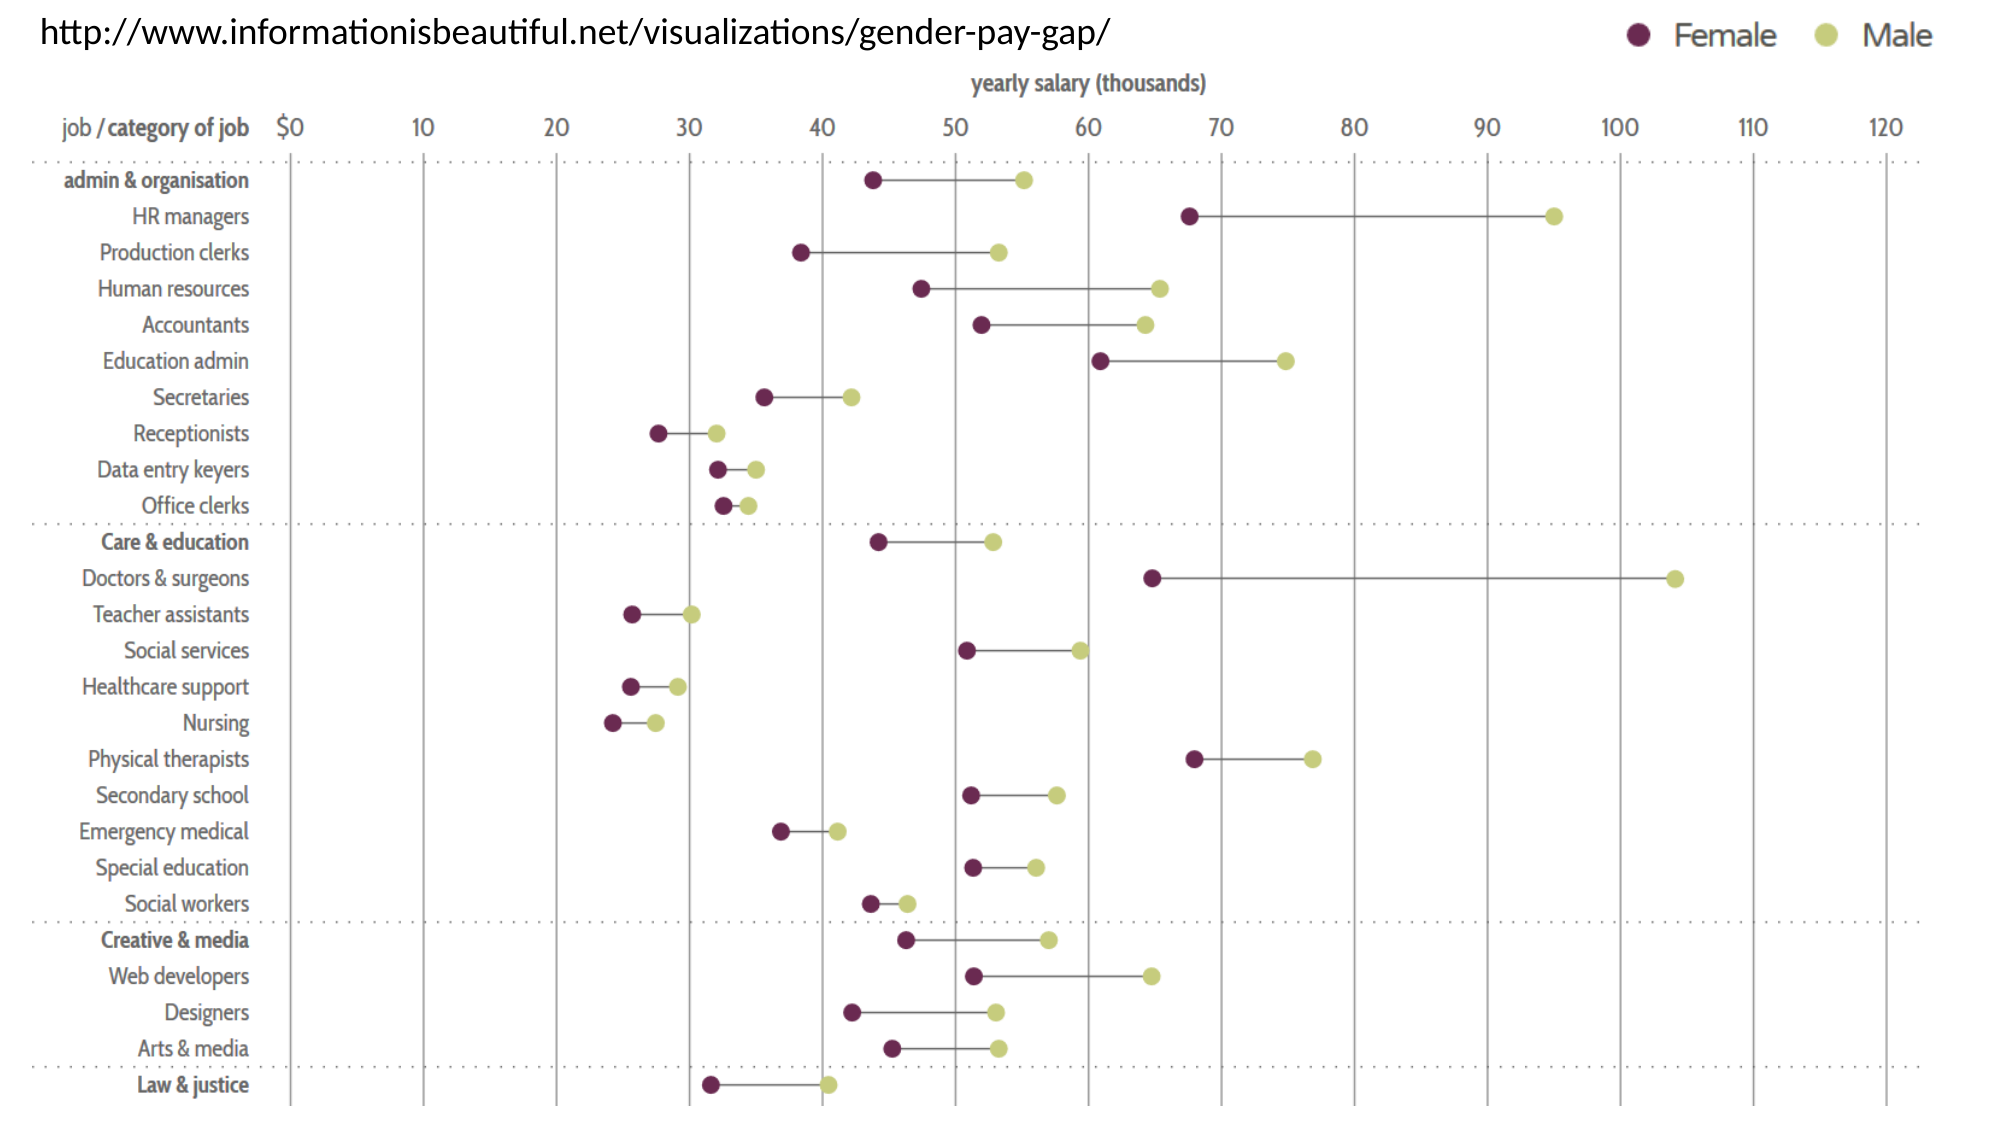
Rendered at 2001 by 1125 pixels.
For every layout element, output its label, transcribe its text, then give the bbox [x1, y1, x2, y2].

picture [25, 17, 1979, 1106]
text_box http://www.informationisbeautiful.net/visualizations/gender-pay-gap/ [25, 0, 1225, 59]
